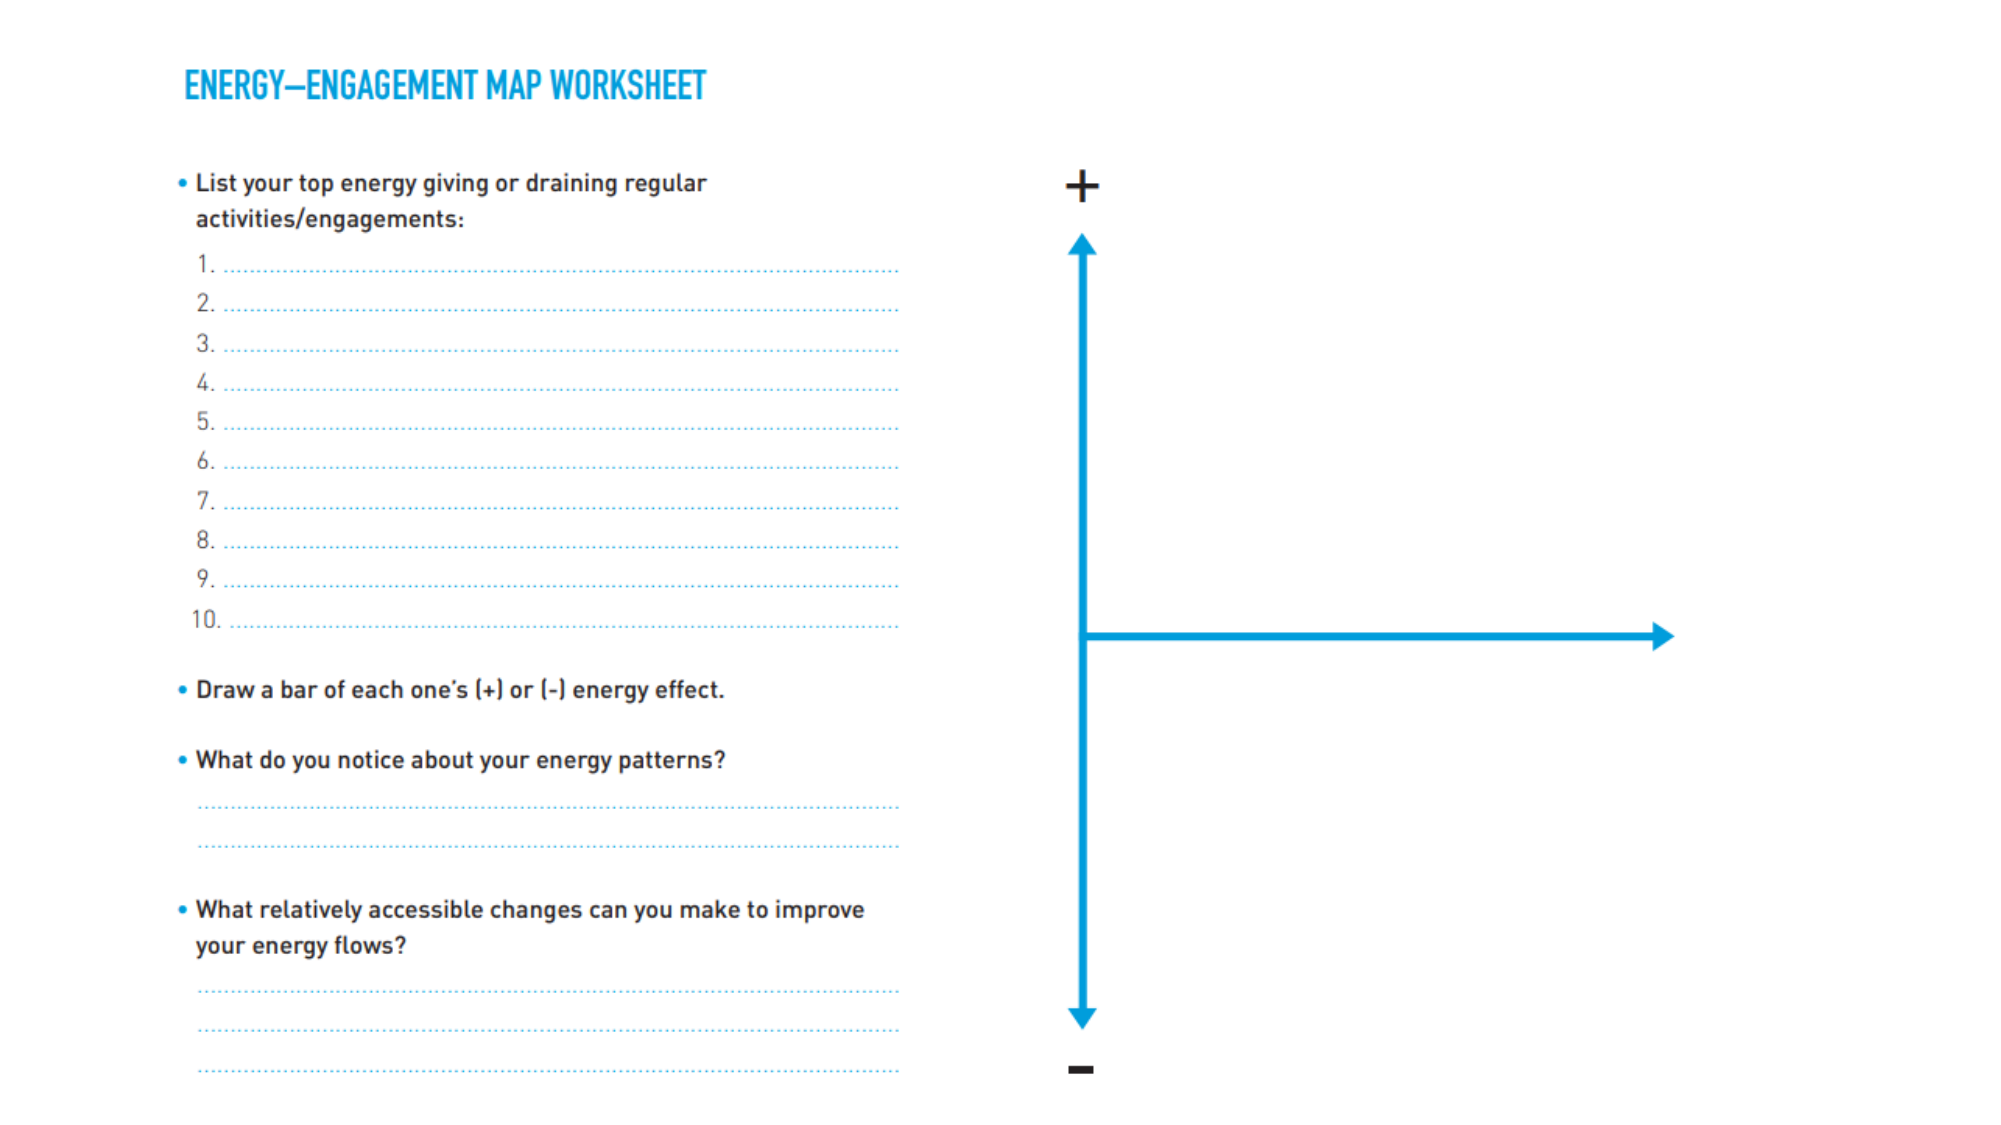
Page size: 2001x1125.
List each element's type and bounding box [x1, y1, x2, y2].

list [139, 33, 1779, 1113]
